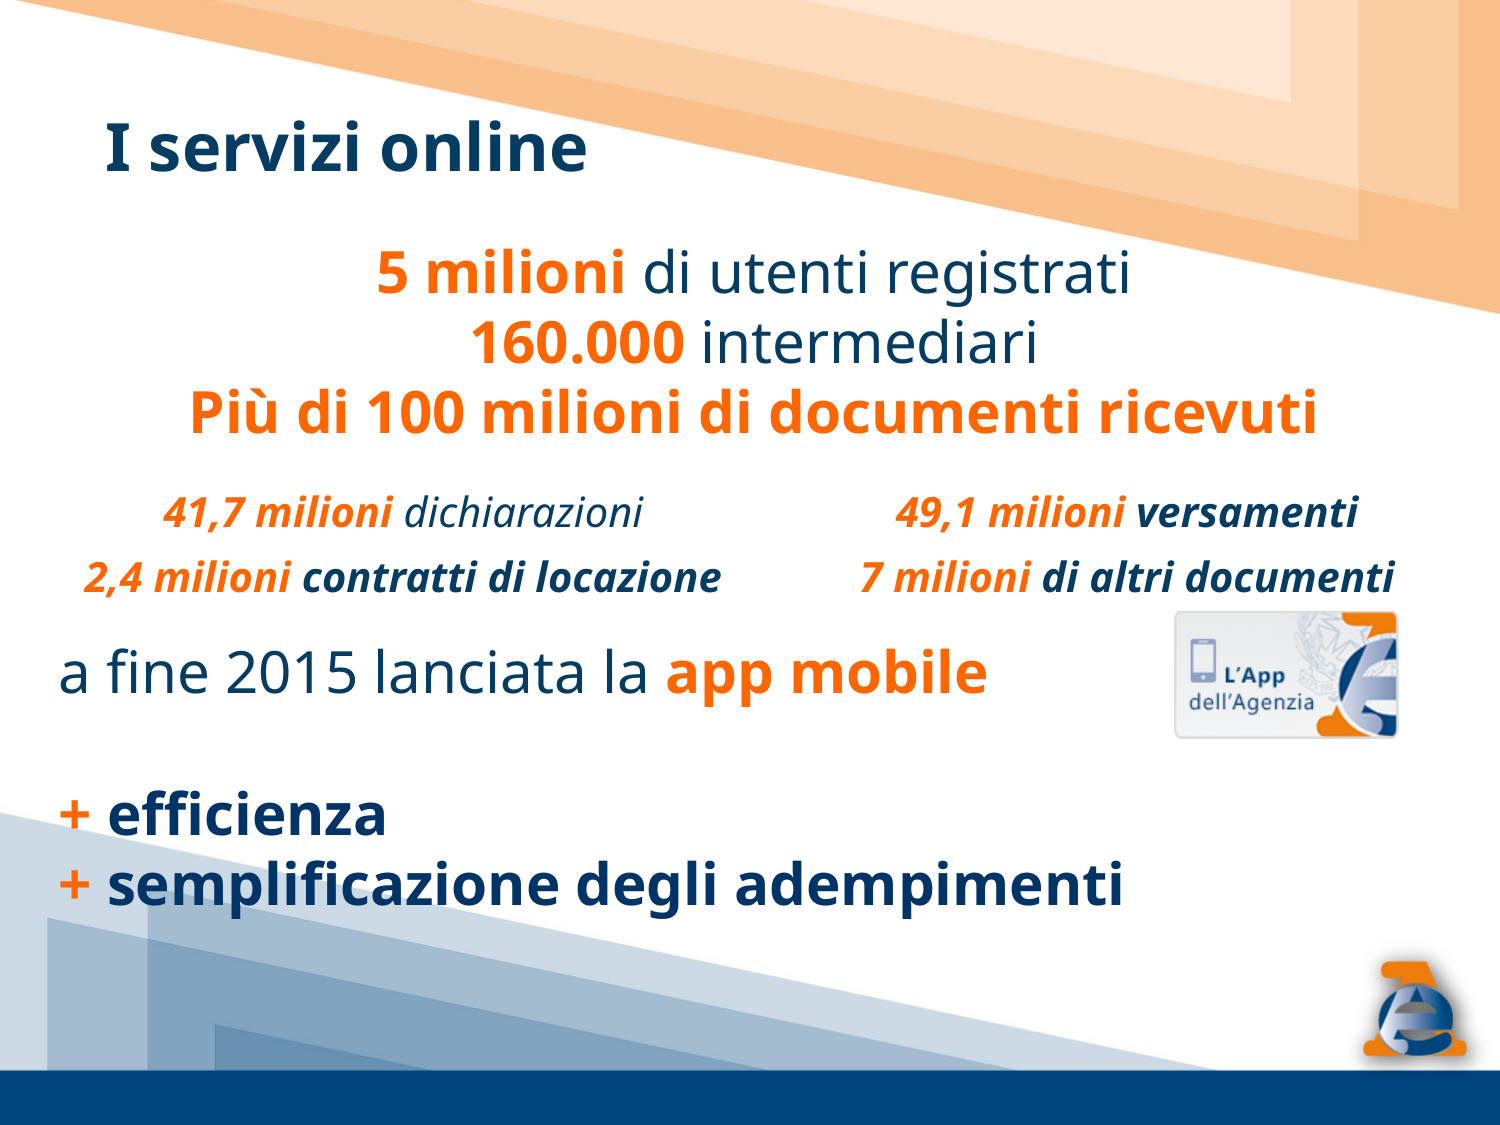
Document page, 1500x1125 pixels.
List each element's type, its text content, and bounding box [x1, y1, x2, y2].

table_cell 7 milioni di altri documenti [775, 541, 1480, 604]
picture [0, 0, 1500, 1125]
text_box 5 milioni di utenti registrati 160.000 intermediari Più di 100 milioni di documenti ricevuti a fine 2015 lanciata la app mobile + efficienza + semplificazione degli adempimenti [30, 235, 1478, 918]
table_header 49,1 milioni versamenti [775, 476, 1480, 539]
table_header 41,7 milioni dichiarazioni [34, 476, 773, 539]
text_box I servizi online [91, 97, 1419, 193]
table_cell 2,4 milioni contratti di locazione [34, 541, 773, 604]
